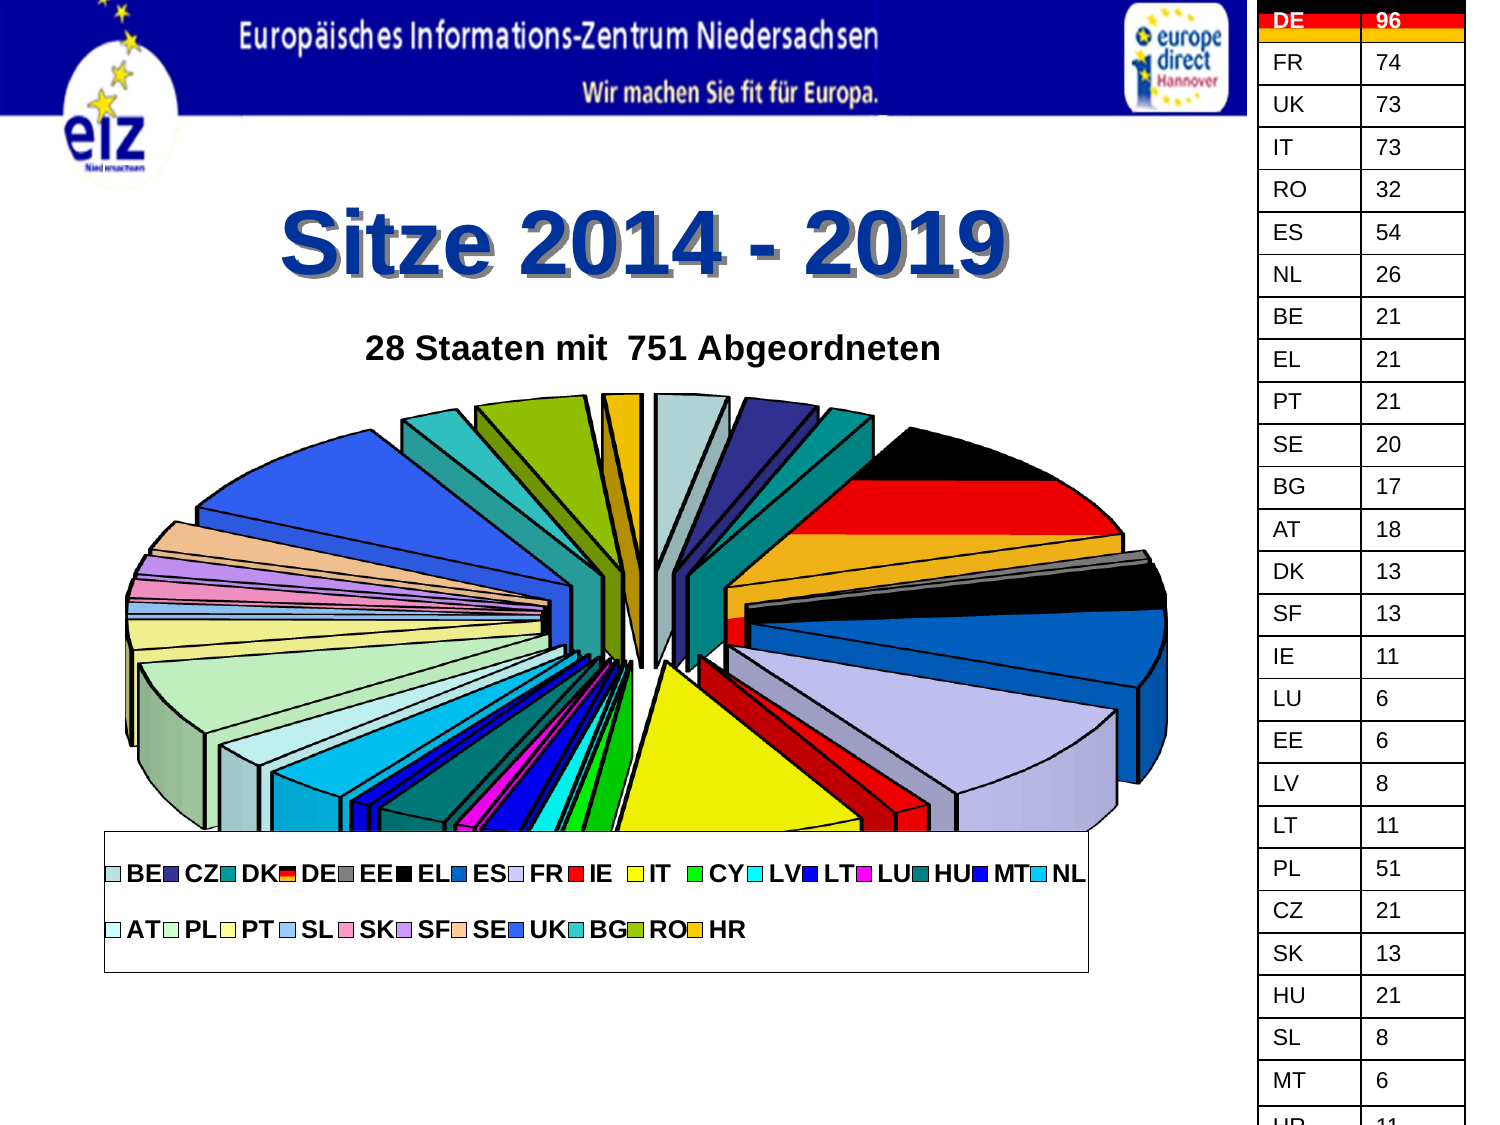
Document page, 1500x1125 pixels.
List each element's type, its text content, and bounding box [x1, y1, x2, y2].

table_cell 21 [1362, 340, 1464, 381]
table_cell 21 [1362, 976, 1464, 1017]
table_cell 6 [1362, 722, 1464, 762]
table_cell DK [1259, 552, 1360, 593]
table_cell 6 [1362, 1061, 1464, 1105]
table_cell 11 [1362, 807, 1464, 847]
table_cell 73 [1362, 86, 1464, 126]
table_cell CZ [1259, 891, 1360, 932]
table_cell 13 [1362, 595, 1464, 635]
table_cell SL [1259, 1019, 1360, 1059]
table_cell 13 [1362, 934, 1464, 974]
table_cell RO [1259, 170, 1360, 211]
table_cell 74 [1362, 43, 1464, 84]
table_cell UK [1259, 86, 1360, 126]
table_cell FR [1259, 43, 1360, 84]
table_cell AT [1259, 510, 1360, 550]
table_cell 32 [1362, 170, 1464, 211]
table_cell MT [1259, 1061, 1360, 1105]
table_cell 21 [1362, 891, 1464, 932]
table_cell 54 [1362, 213, 1464, 254]
table_cell SE [1259, 425, 1360, 466]
table_cell 26 [1362, 255, 1464, 296]
table_cell 11 [1362, 637, 1464, 678]
table_cell 21 [1362, 383, 1464, 423]
table_cell 11 [1362, 1107, 1464, 1125]
table_cell NL [1259, 255, 1360, 296]
table_cell 17 [1362, 467, 1464, 508]
chart [102, 162, 1185, 1122]
table_cell 21 [1362, 298, 1464, 338]
table_cell PT [1259, 383, 1360, 423]
table_cell IE [1259, 637, 1360, 678]
table_cell EL [1259, 340, 1360, 381]
table_cell 8 [1362, 1019, 1464, 1059]
table_cell ES [1259, 213, 1360, 254]
table_cell 20 [1362, 425, 1464, 466]
table_header 96 [1362, 1, 1464, 42]
table_cell 13 [1362, 552, 1464, 593]
table_cell EE [1259, 722, 1360, 762]
table_cell HR [1259, 1107, 1360, 1125]
table_cell IT [1259, 128, 1360, 169]
table_cell SK [1259, 934, 1360, 974]
picture [0, 0, 1247, 189]
table_cell HU [1259, 976, 1360, 1017]
table_cell BE [1259, 298, 1360, 338]
table_cell 73 [1362, 128, 1464, 169]
table_cell SF [1259, 595, 1360, 635]
table_cell 8 [1362, 764, 1464, 805]
table_header DE [1259, 1, 1360, 42]
table_cell LT [1259, 807, 1360, 847]
table_cell PL [1259, 849, 1360, 890]
table_cell BG [1259, 467, 1360, 508]
table_cell 51 [1362, 849, 1464, 890]
table_cell LV [1259, 764, 1360, 805]
table_cell 6 [1362, 679, 1464, 720]
table_cell LU [1259, 679, 1360, 720]
table_cell 18 [1362, 510, 1464, 550]
